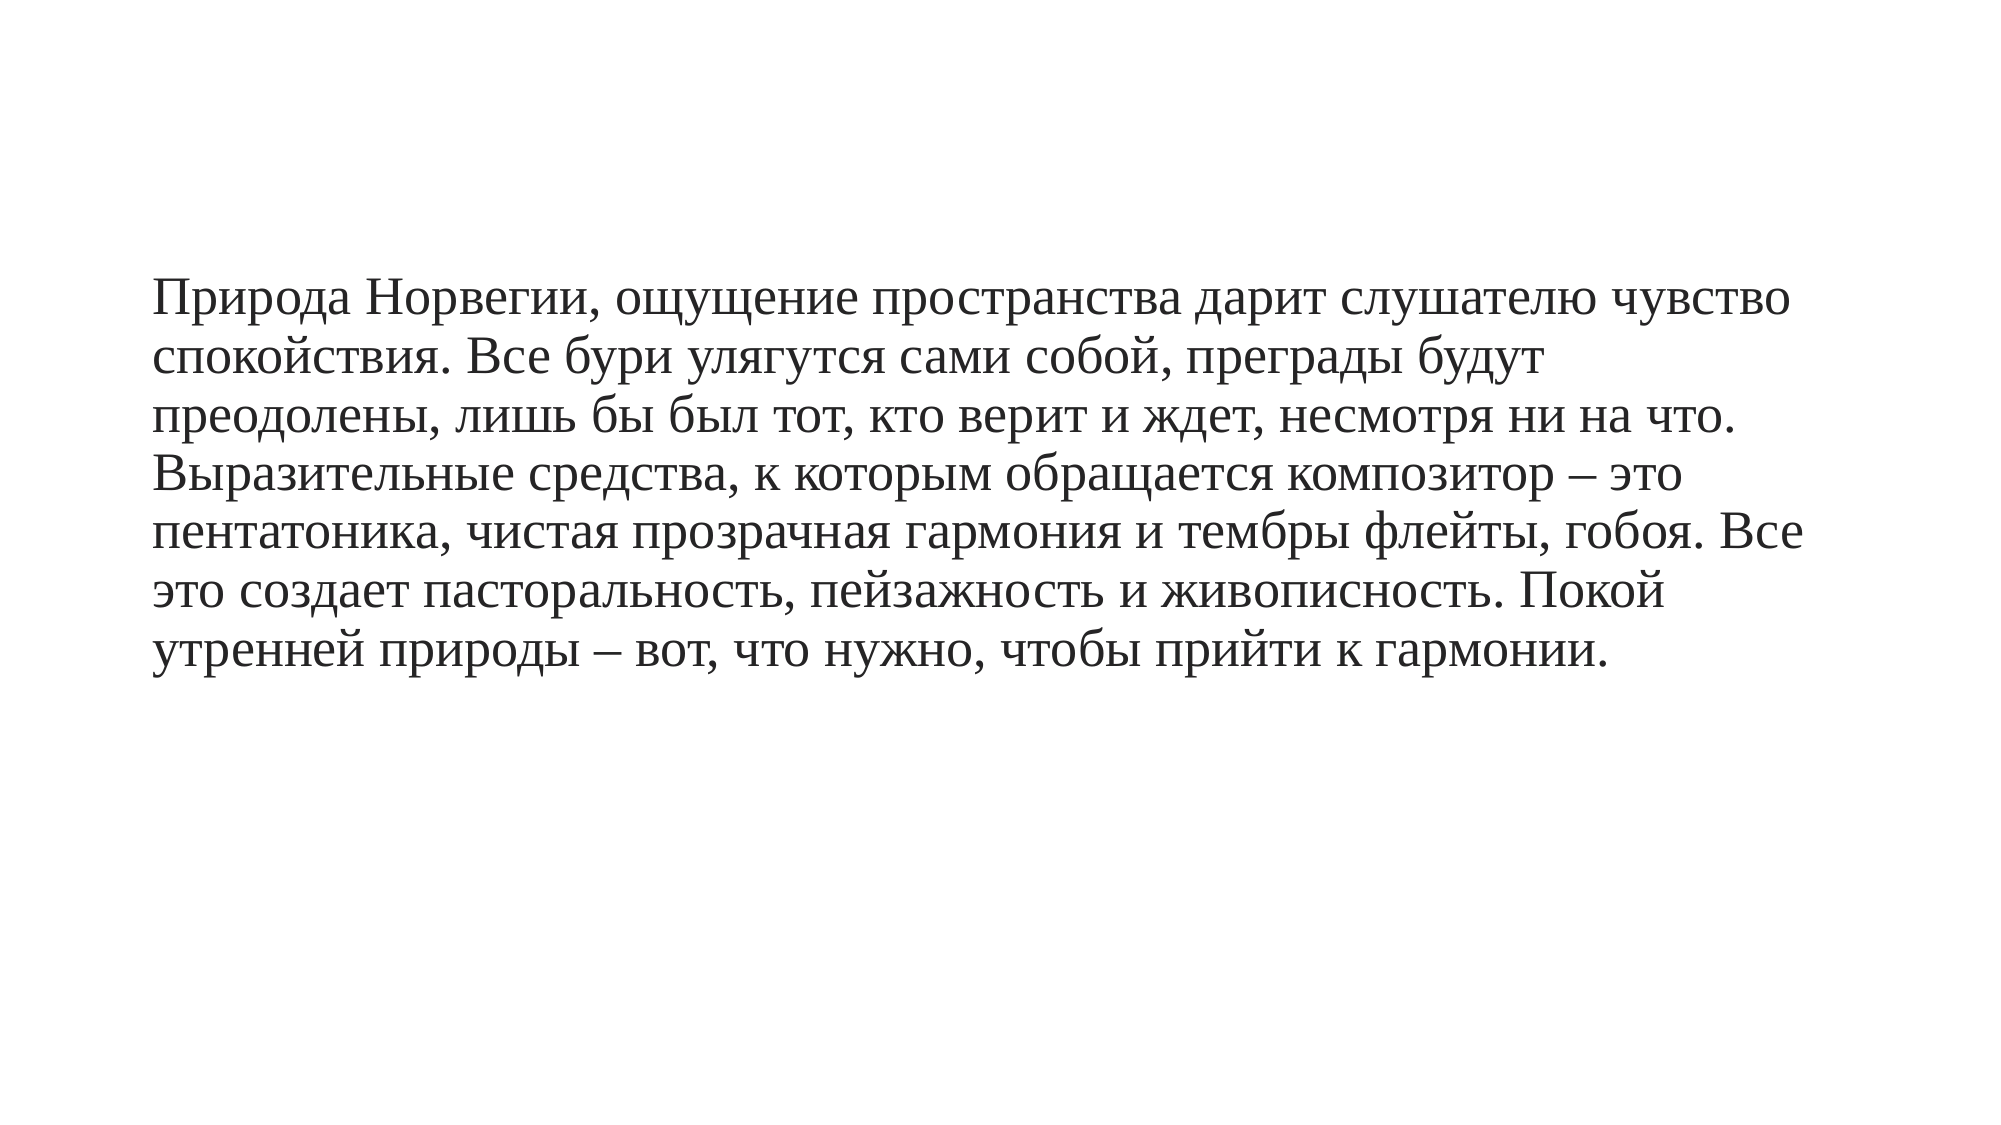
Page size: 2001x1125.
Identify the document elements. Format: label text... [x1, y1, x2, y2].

title Природа Норвегии, ощущение пространства дарит слушателю чувство спокойствия. Все бури улягутся сами собой, преграды будут преодолены, лишь бы был тот, кто верит и ждет, несмотря ни на что. Выразительные средства, к которым обращается композитор – это пентатоника, чистая прозрачная гармония и тембры флейты, гобоя. Все это создает пасторальность, пейзажность и живописность. Покой утренней природы – вот, что нужно, чтобы прийти к гармонии. [137, 93, 1863, 963]
